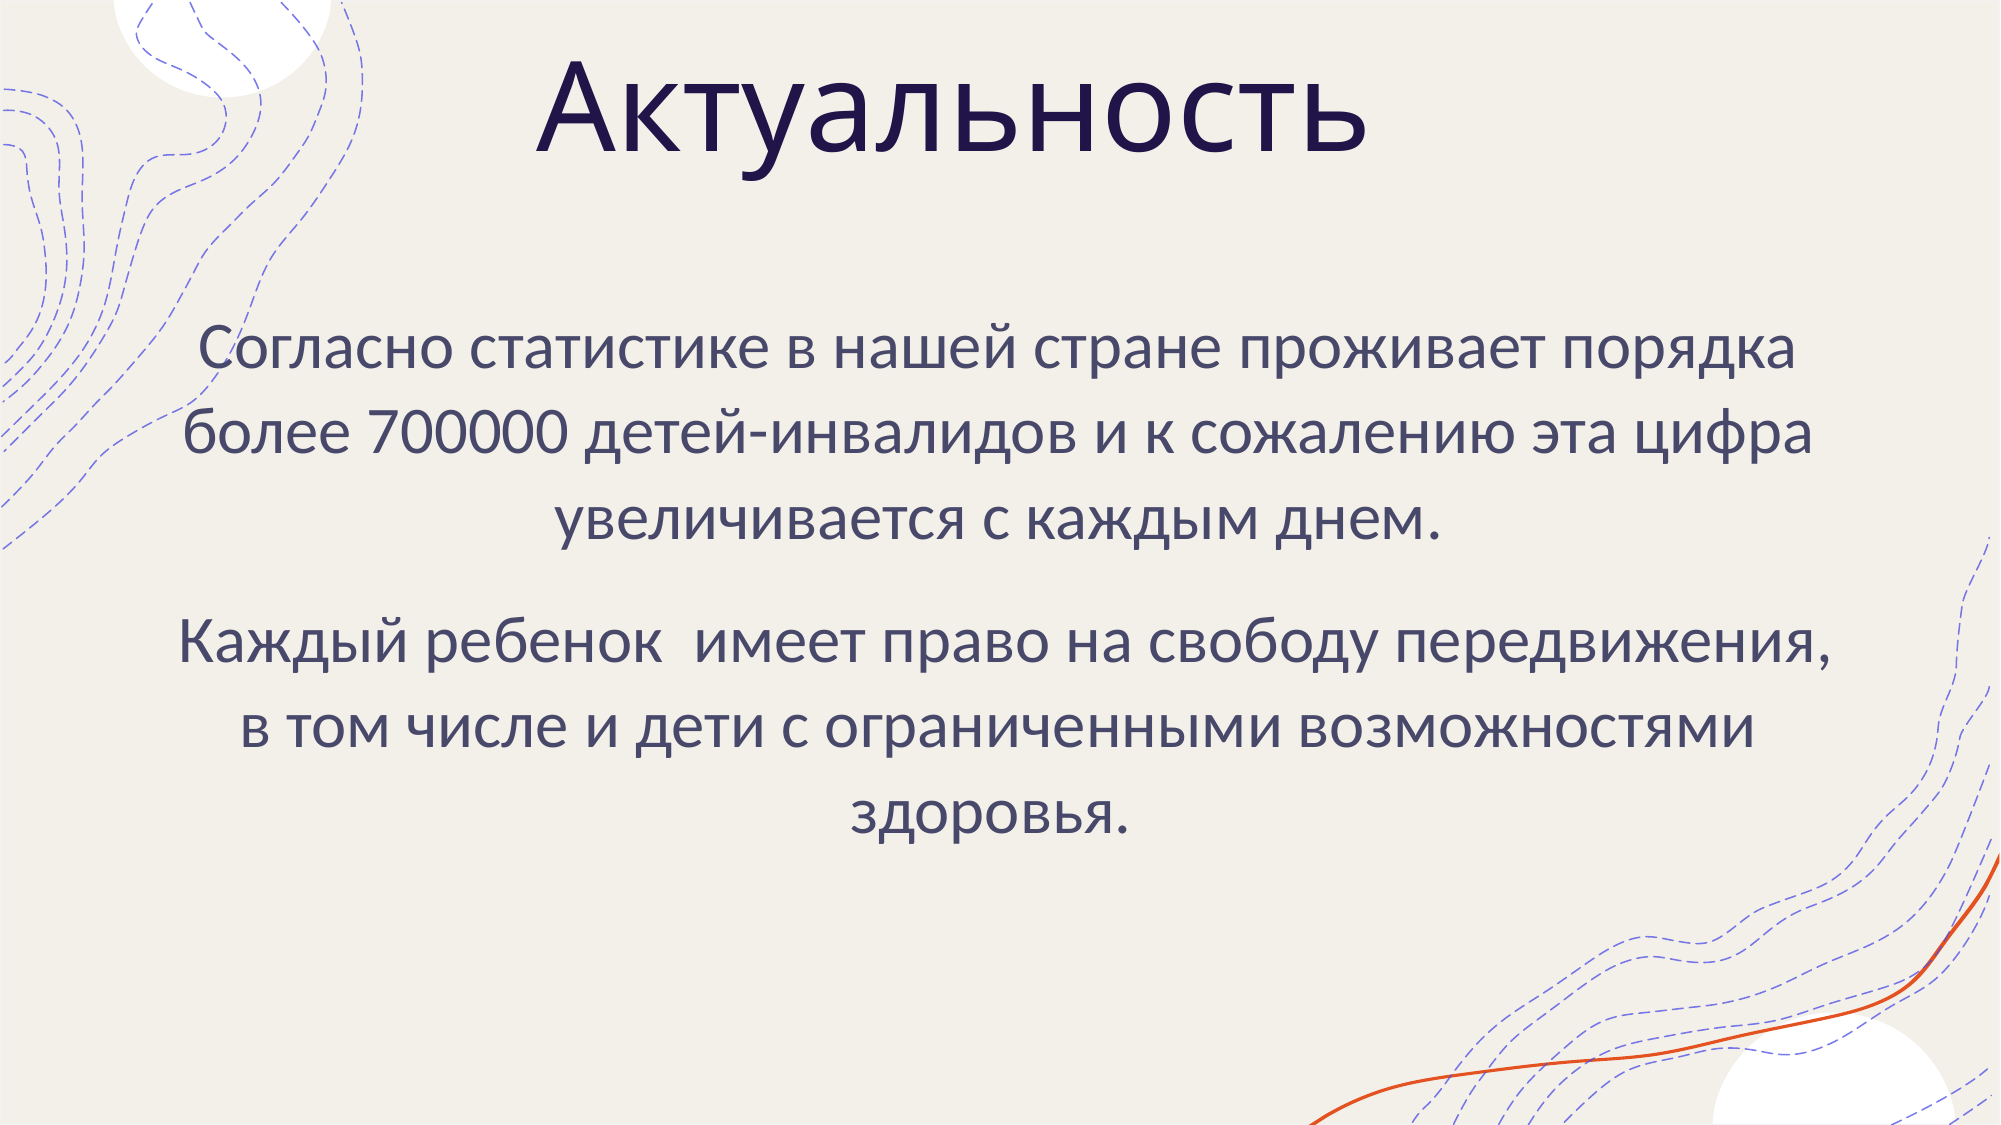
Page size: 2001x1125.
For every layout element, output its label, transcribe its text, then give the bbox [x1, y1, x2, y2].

list Согласно статистике в нашей стране проживает порядка более 700000 детей-инвалидов и к сожалению эта цифра увеличивается с каждым днем. Каждый ребенок имеет право на свободу передвижения, в том числе и дети с ограниченными возможностями здоровья. [136, 288, 1862, 1025]
title Актуальность [521, 17, 2000, 185]
